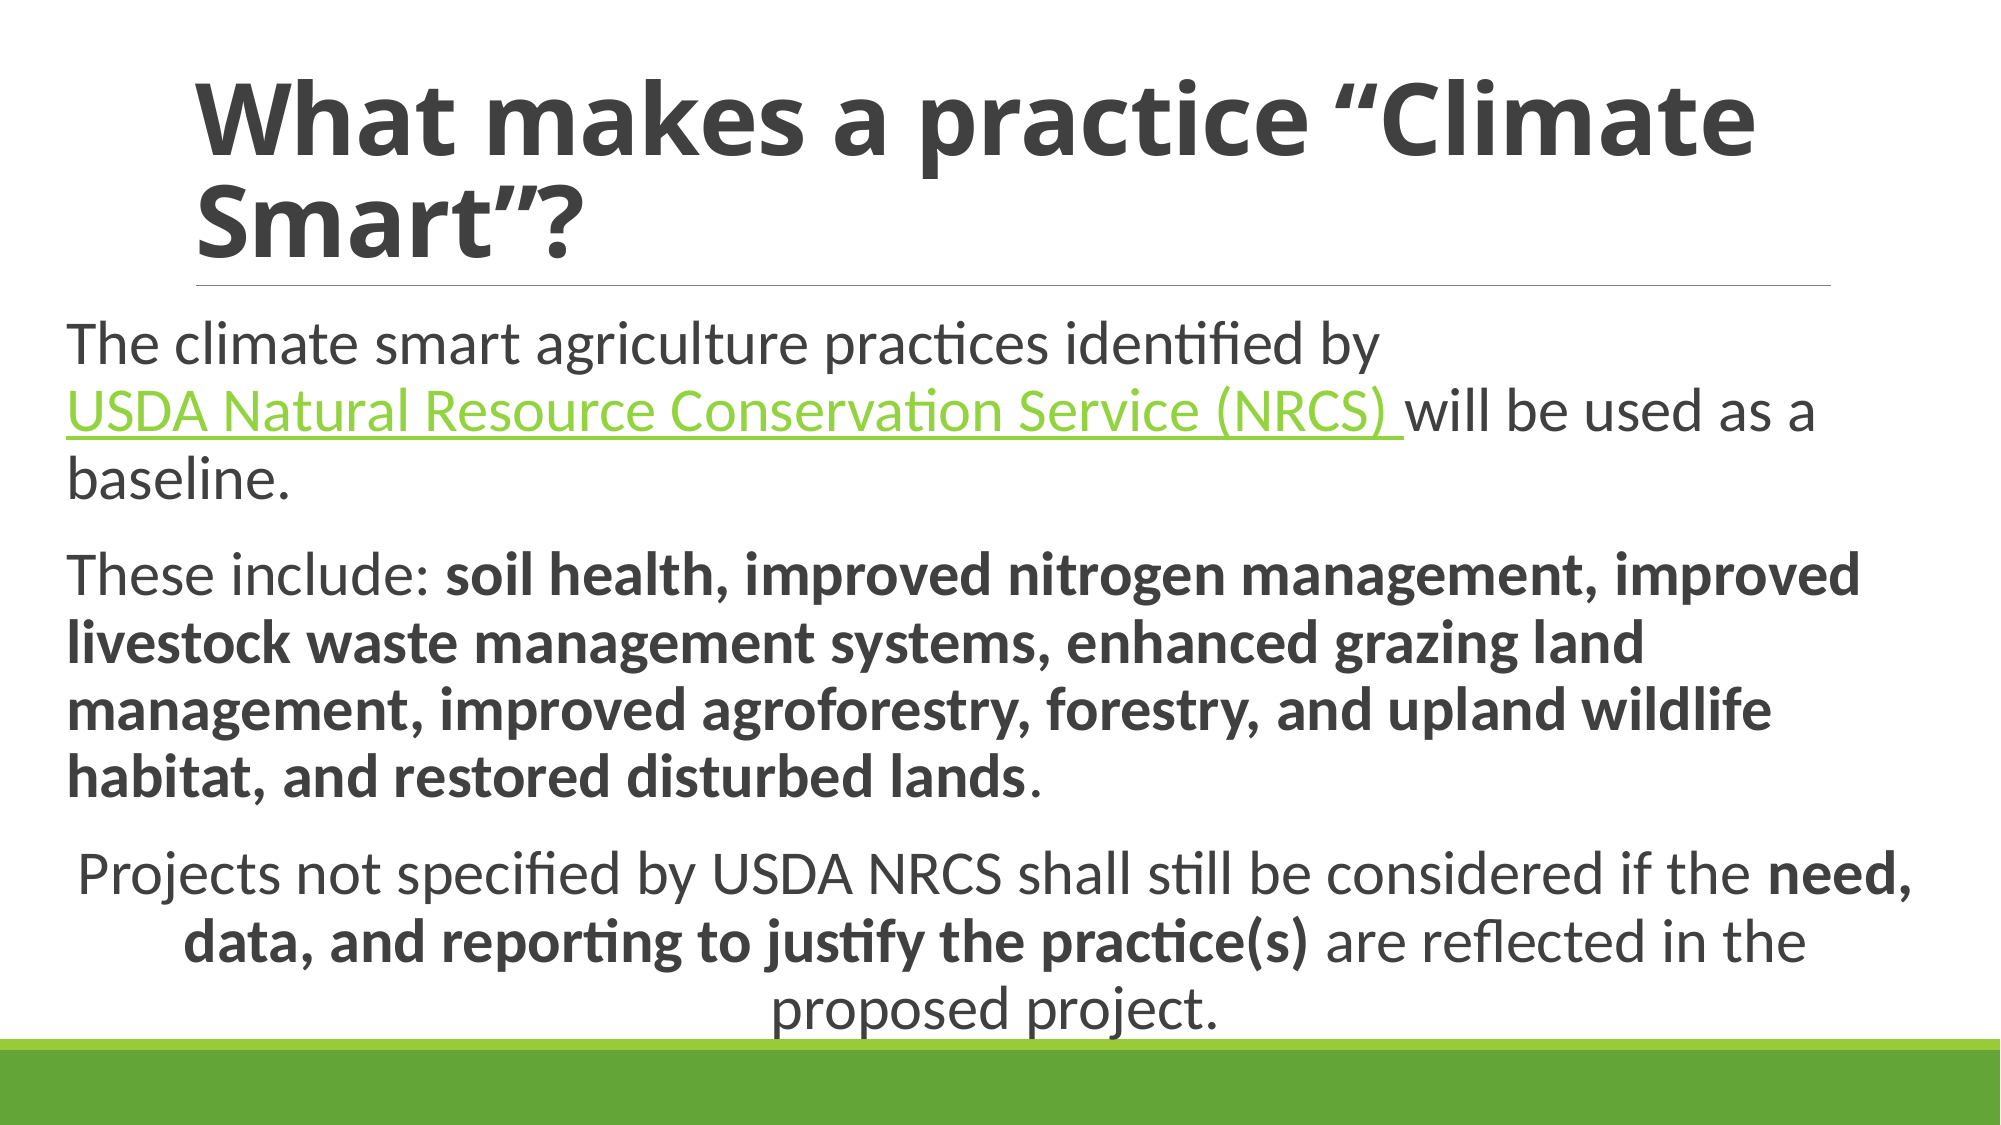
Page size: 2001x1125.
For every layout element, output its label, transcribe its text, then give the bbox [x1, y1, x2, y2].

list The climate smart agriculture practices identified by USDA Natural Resource Conservation Service (NRCS) will be used as a baseline. These include: soil health, improved nitrogen management, improved livestock waste management systems, enhanced grazing land management, improved agroforestry, forestry, and upland wildlife habitat, and restored disturbed lands. Projects not specified by USDA NRCS shall still be considered if the need, data, and reporting to justify the practice(s) are reflected in the proposed project. [51, 302, 1926, 1018]
title What makes a practice “Climate Smart”? [180, 47, 1830, 285]
